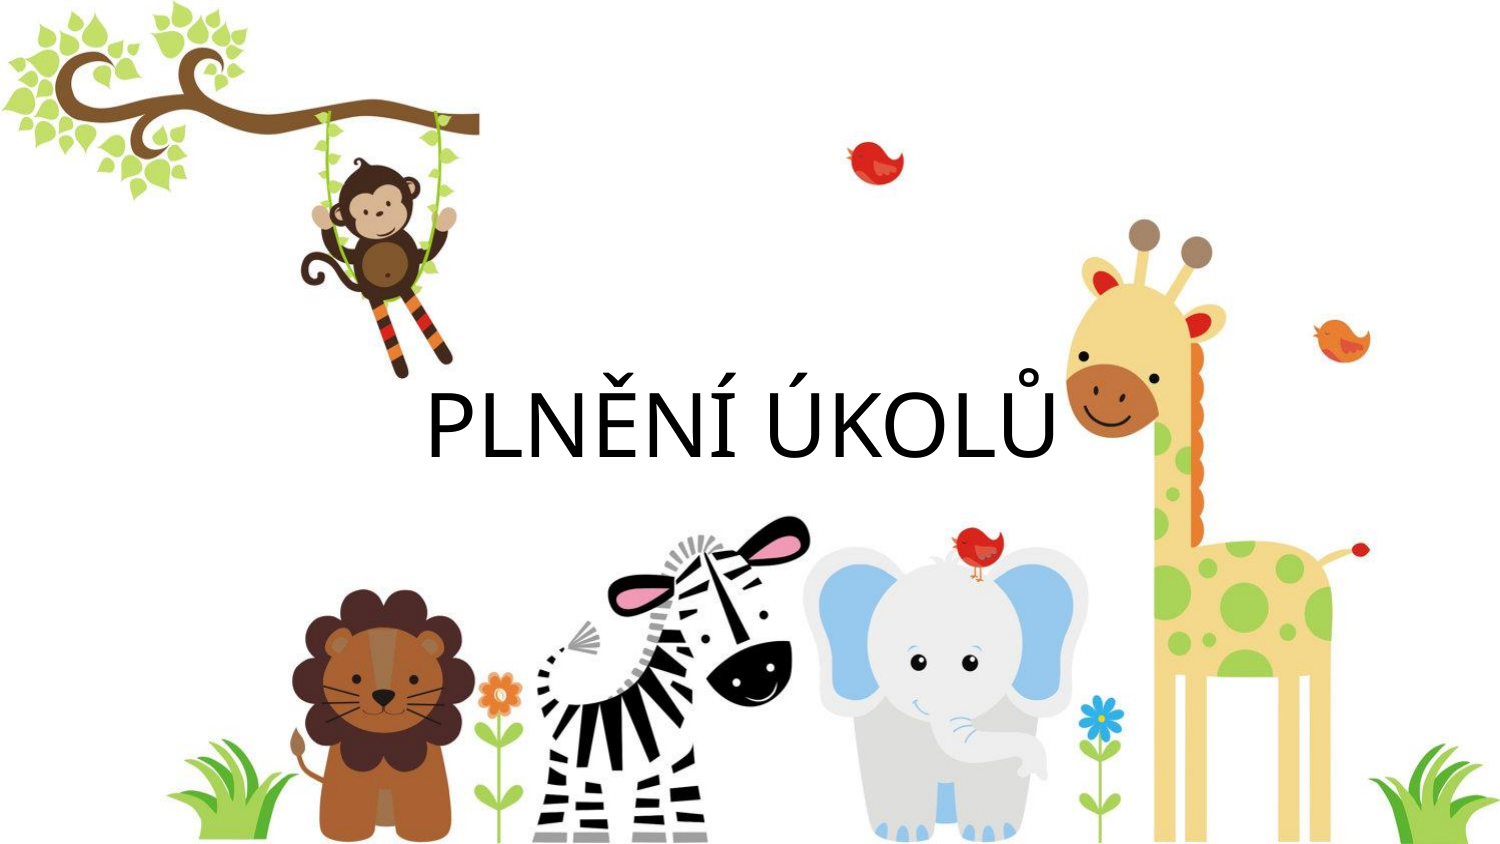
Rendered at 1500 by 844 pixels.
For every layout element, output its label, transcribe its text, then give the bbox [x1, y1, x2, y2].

title PLNĚNÍ ÚKOLŮ [51, 352, 1449, 491]
picture [0, 0, 1500, 844]
